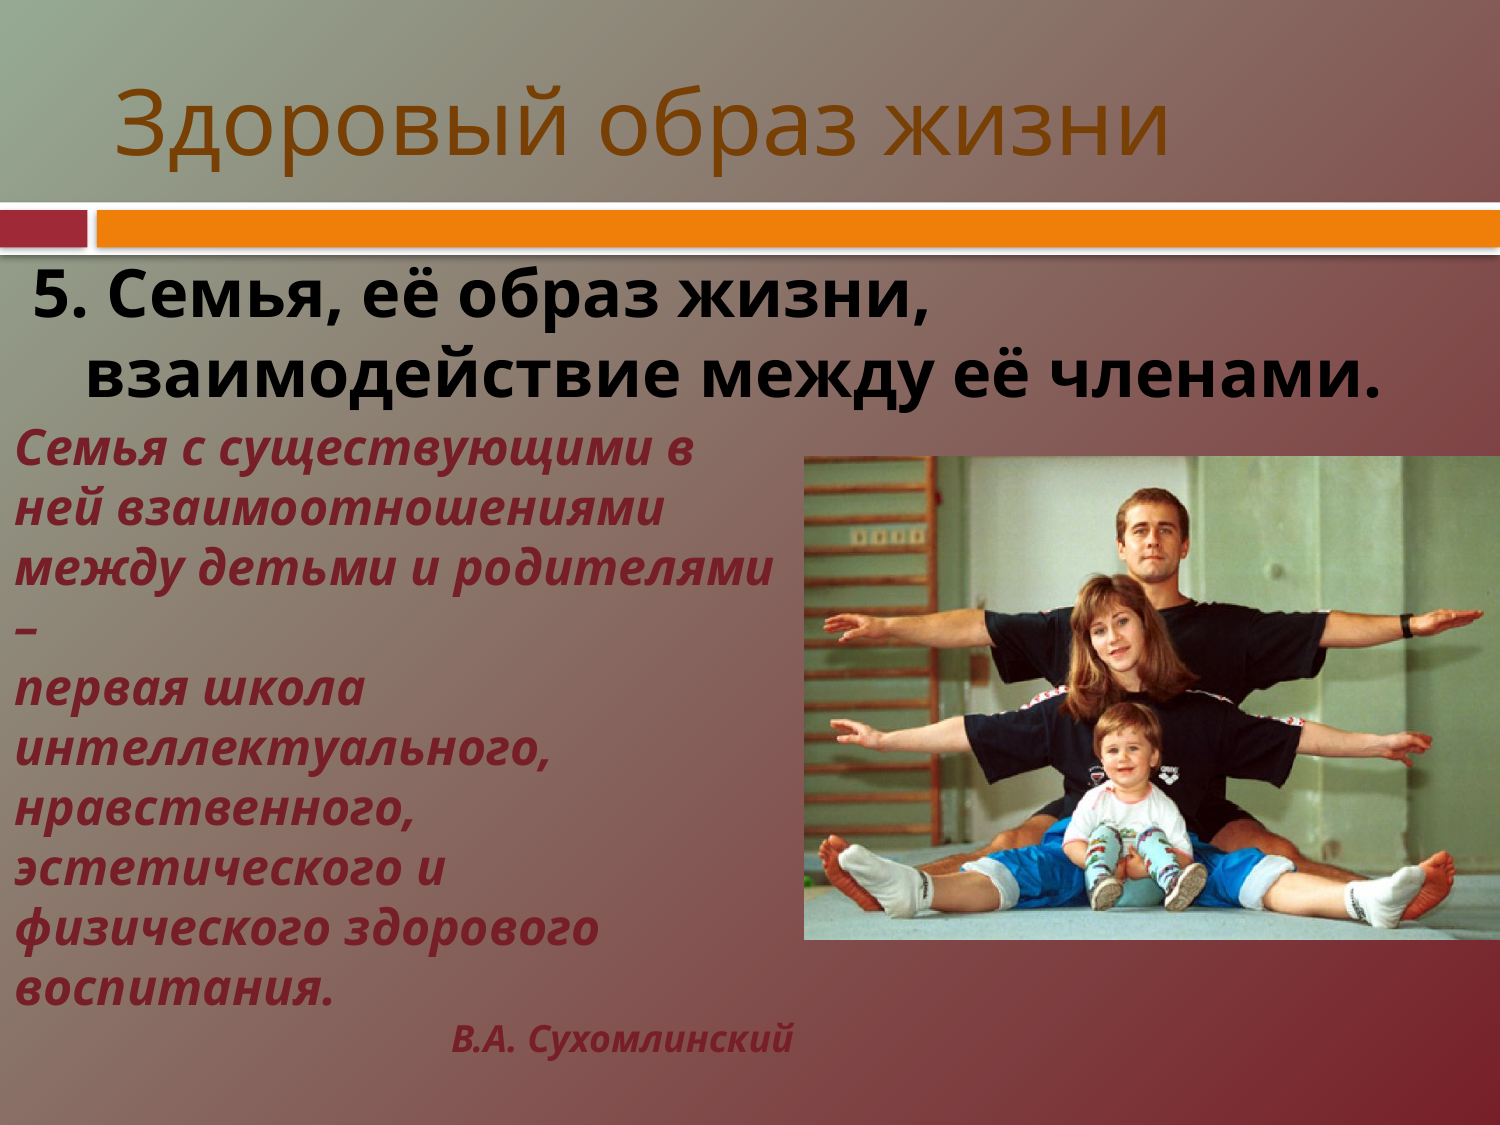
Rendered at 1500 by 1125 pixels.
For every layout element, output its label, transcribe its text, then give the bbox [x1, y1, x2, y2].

text_box Семья с существующими в ней взаимоотношениями между детьми и родителями – первая школа интеллектуального, нравственного, эстетического и физического здорового воспитания. В.А. Сухомлинский [0, 408, 809, 1068]
text_box 5. Семья, её образ жизни, взаимодействие между её членами. [17, 243, 1471, 419]
title Здоровый образ жизни [99, 37, 1438, 200]
picture [804, 456, 1500, 940]
